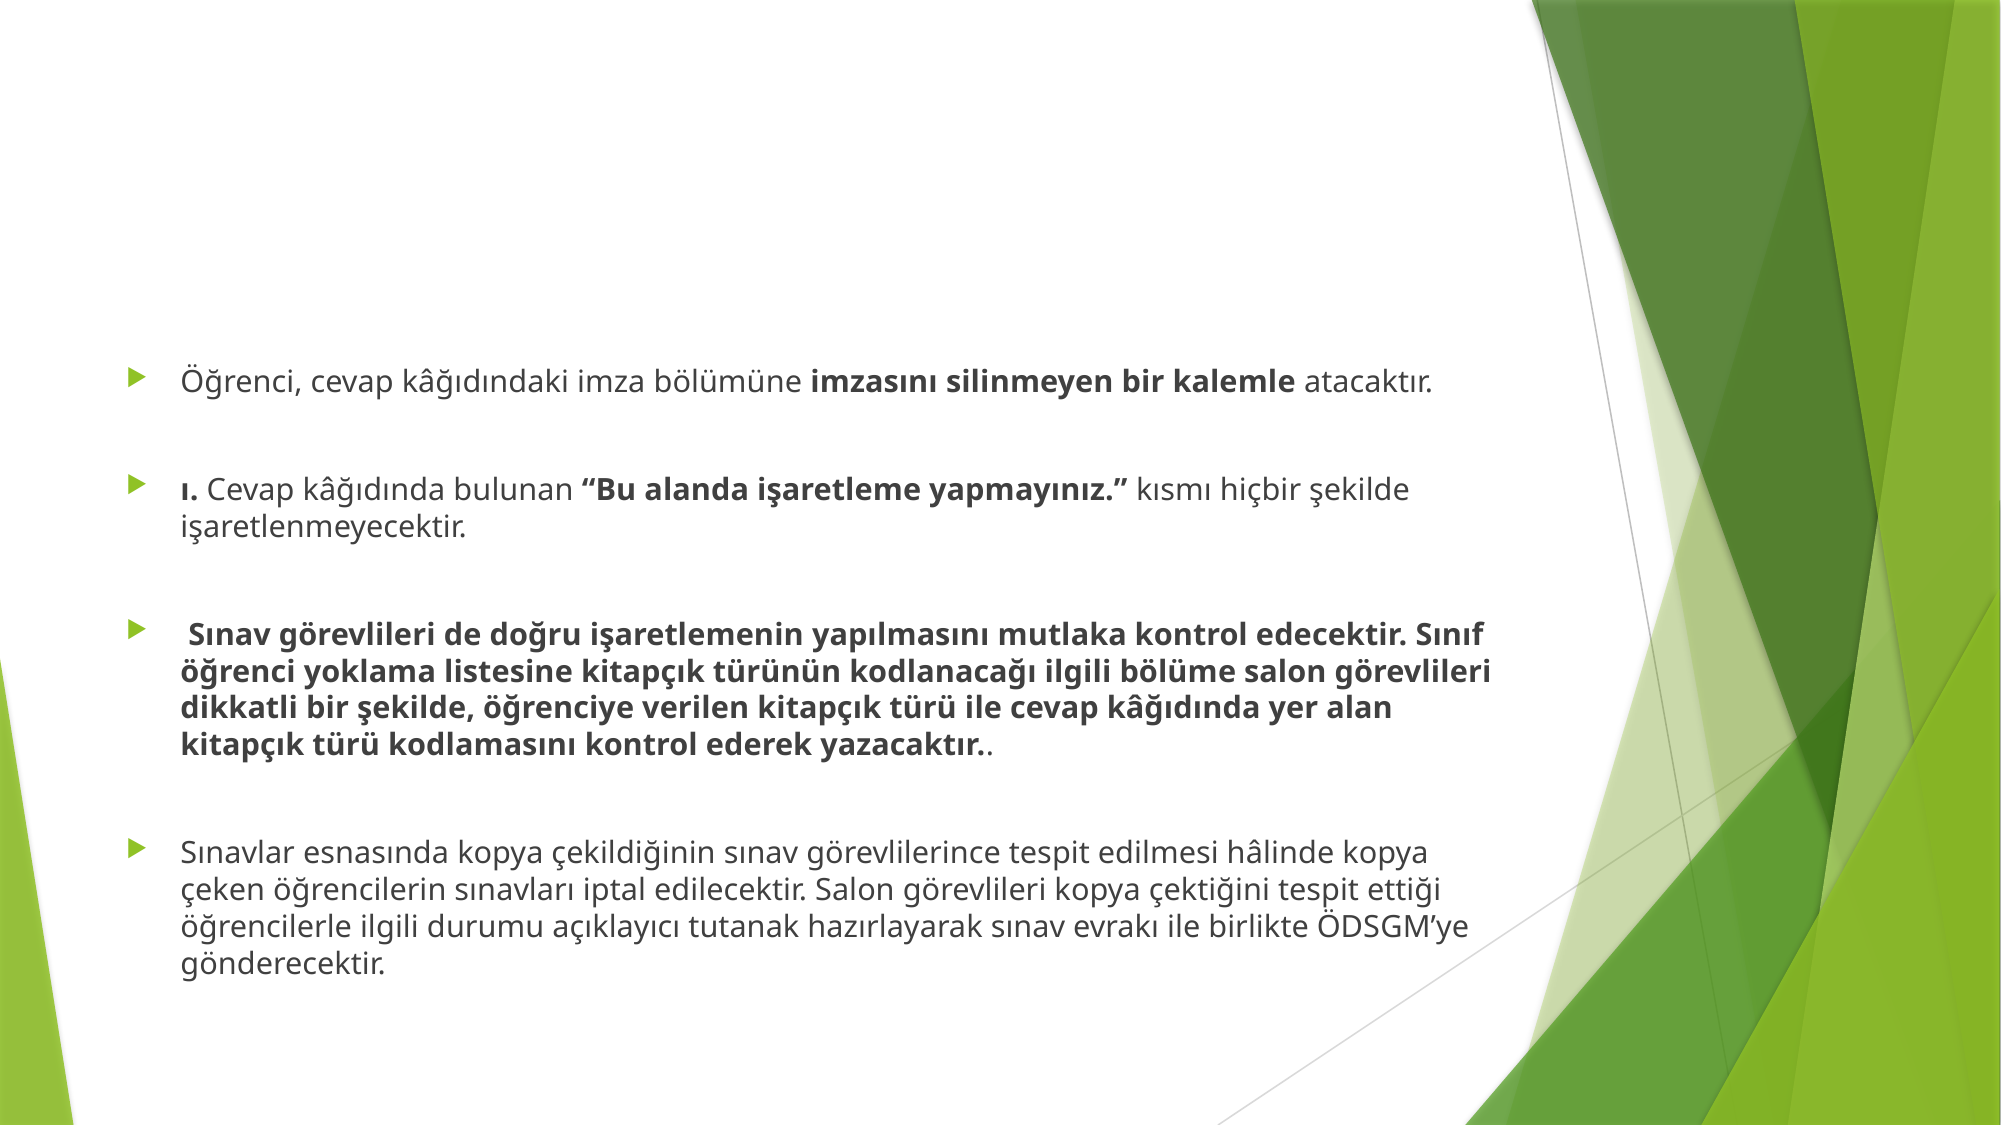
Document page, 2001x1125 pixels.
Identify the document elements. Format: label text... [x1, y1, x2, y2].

list Öğrenci, cevap kâğıdındaki imza bölümüne imzasını silinmeyen bir kalemle atacaktır. ı. Cevap kâğıdında bulunan “Bu alanda işaretleme yapmayınız.” kısmı hiçbir şekilde işaretlenmeyecektir. Sınav görevlileri de doğru işaretlemenin yapılmasını mutlaka kontrol edecektir. Sınıf öğrenci yoklama listesine kitapçık türünün kodlanacağı ilgili bölüme salon görevlileri dikkatli bir şekilde, öğrenciye verilen kitapçık türü ile cevap kâğıdında yer alan kitapçık türü kodlamasını kontrol ederek yazacaktır.. Sınavlar esnasında kopya çekildiğinin sınav görevlilerince tespit edilmesi hâlinde kopya çeken öğrencilerin sınavları iptal edilecektir. Salon görevlileri kopya çektiğini tespit ettiği öğrencilerle ilgili durumu açıklayıcı tutanak hazırlayarak sınav evrakı ile birlikte ÖDSGM’ye gönderecektir. [111, 354, 1522, 992]
